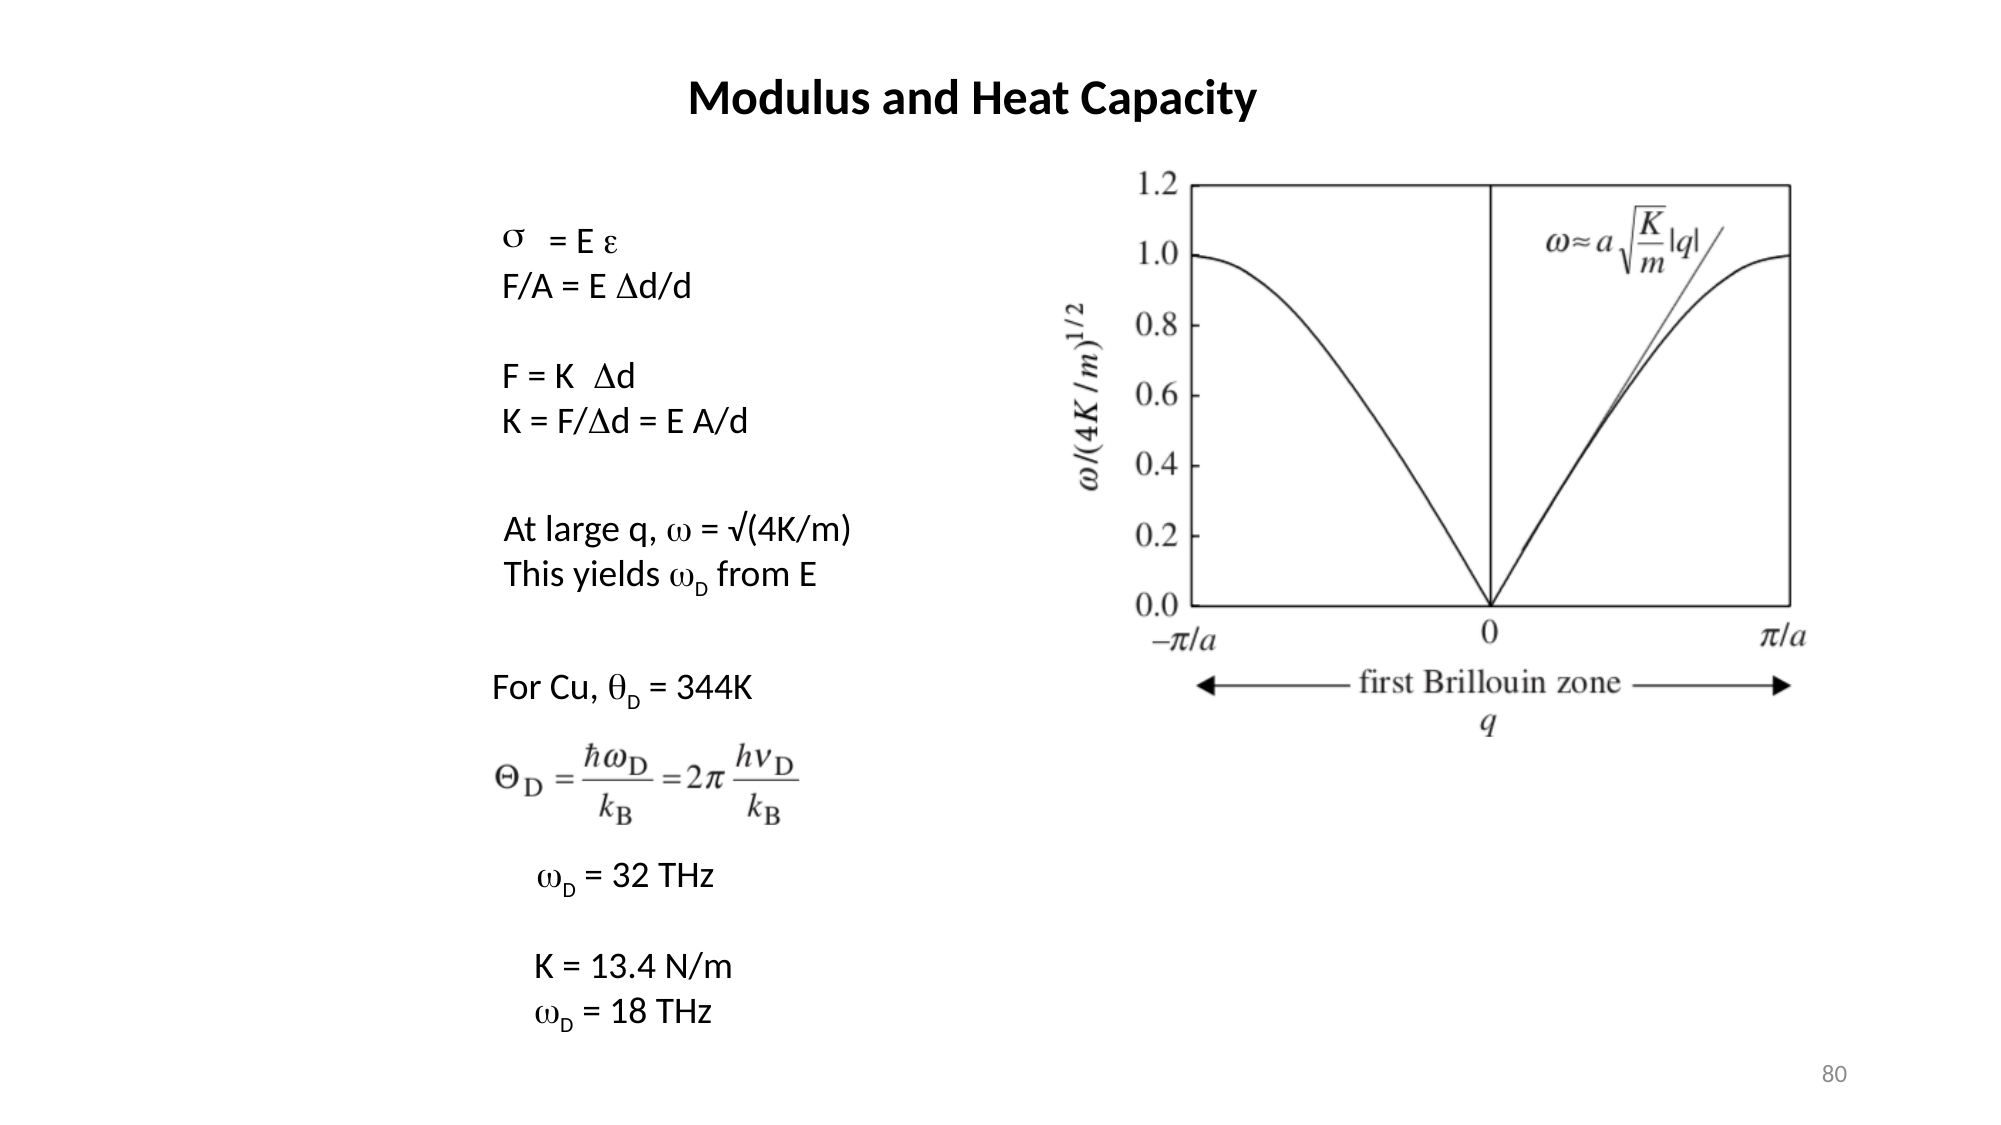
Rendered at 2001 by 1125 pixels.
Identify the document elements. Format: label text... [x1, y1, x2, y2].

text_box wD = 32 THz [521, 844, 730, 909]
text_box At large q, w = √(4K/m) This yields wD from E [488, 496, 868, 608]
text_box = E e F/A = E Dd/d F = K Dd K = F/Dd = E A/d [487, 208, 765, 449]
text_box For Cu, qD = 344K [477, 655, 768, 767]
picture [1050, 132, 1840, 737]
picture [491, 736, 804, 844]
text_box Modulus and Heat Capacity [672, 57, 1273, 132]
slide_number 80 [1412, 1042, 1863, 1103]
text_box K = 13.4 N/m wD = 18 THz [519, 933, 764, 1045]
